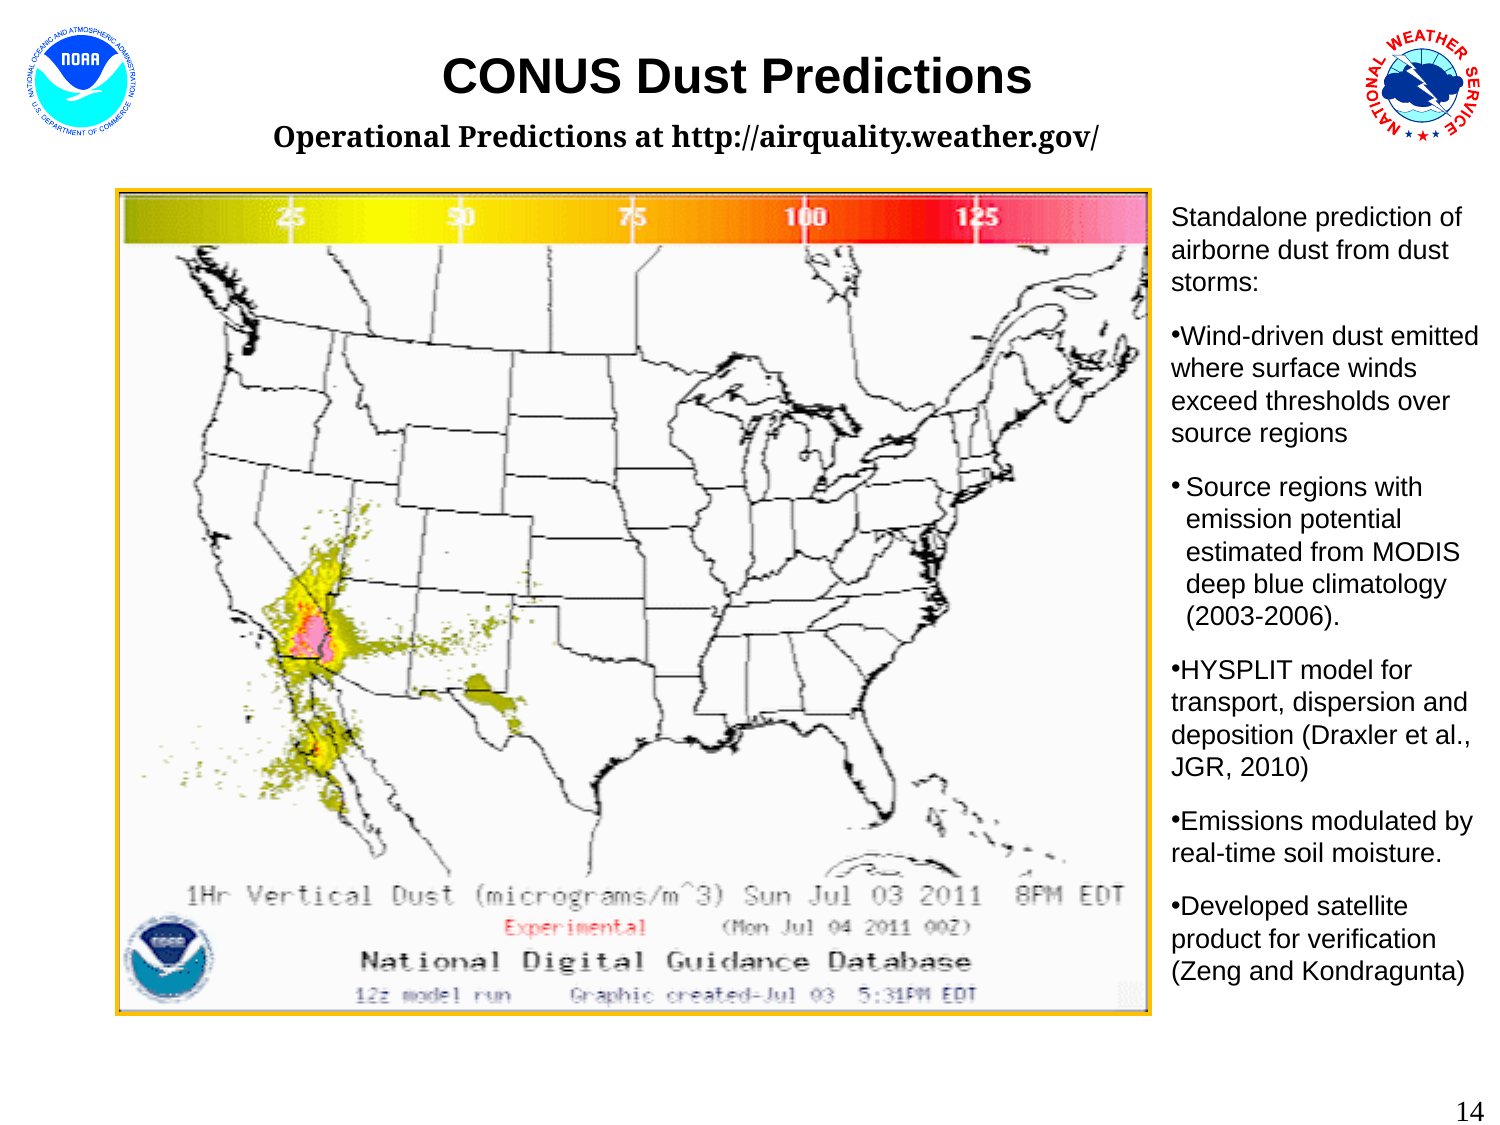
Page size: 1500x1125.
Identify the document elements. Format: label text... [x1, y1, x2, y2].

text_box CONUS Dust Predictions [118, 45, 1357, 134]
picture [118, 192, 1149, 1012]
slide_number 14 [1424, 1084, 1500, 1125]
text_box Standalone prediction of airborne dust from dust storms: Wind-driven dust emitted where surface winds exceed thresholds over source regions Source regions with emission potential estimated from MODIS deep blue climatology (2003-2006). HYSPLIT model for transport, dispersion and deposition (Draxler et al., JGR, 2010) Emissions modulated by real-time soil moisture. Developed satellite product for verification (Zeng and Kondragunta) [1156, 192, 1500, 994]
text_box Operational Predictions at http://airquality.weather.gov/ [258, 116, 1152, 161]
